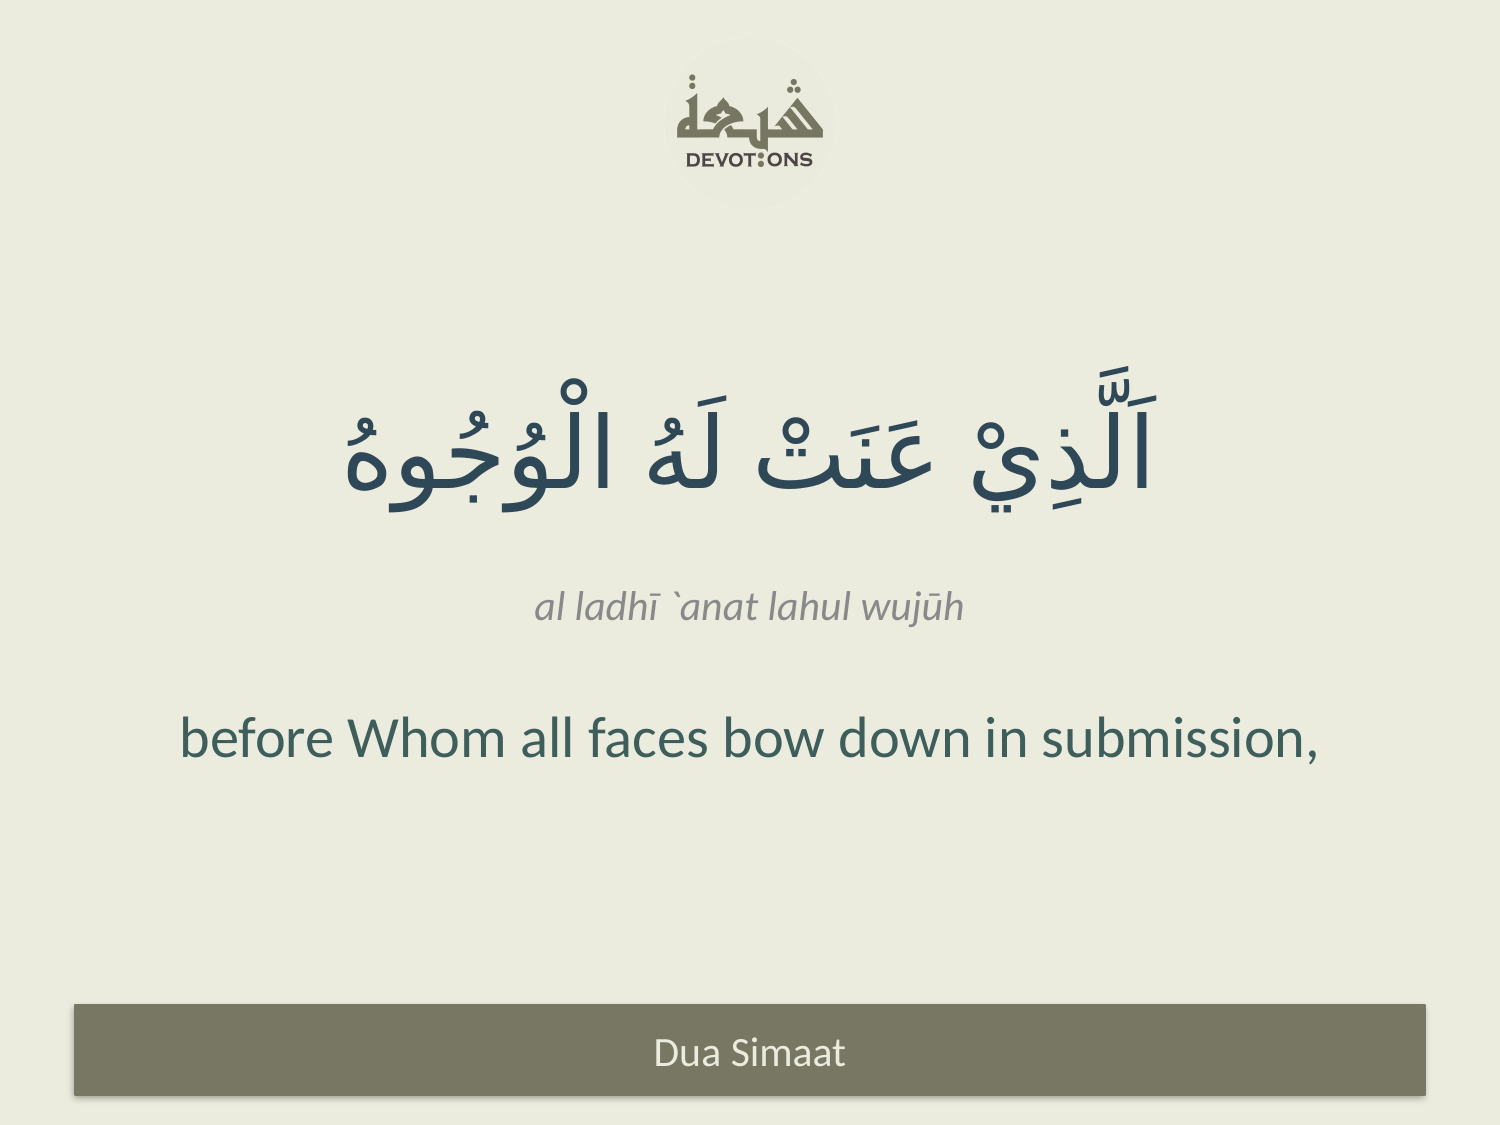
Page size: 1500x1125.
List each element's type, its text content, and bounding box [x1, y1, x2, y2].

text_box [74, 1004, 1426, 1096]
text_box Dua Simaat [638, 1017, 862, 1083]
picture [656, 29, 844, 218]
text_box اَلَّذِيْ عَنَتْ لَهُ الْوُجُوهُ al ladhī `anat lahul wujūh before Whom all faces bow down in submission, [74, 381, 1425, 776]
